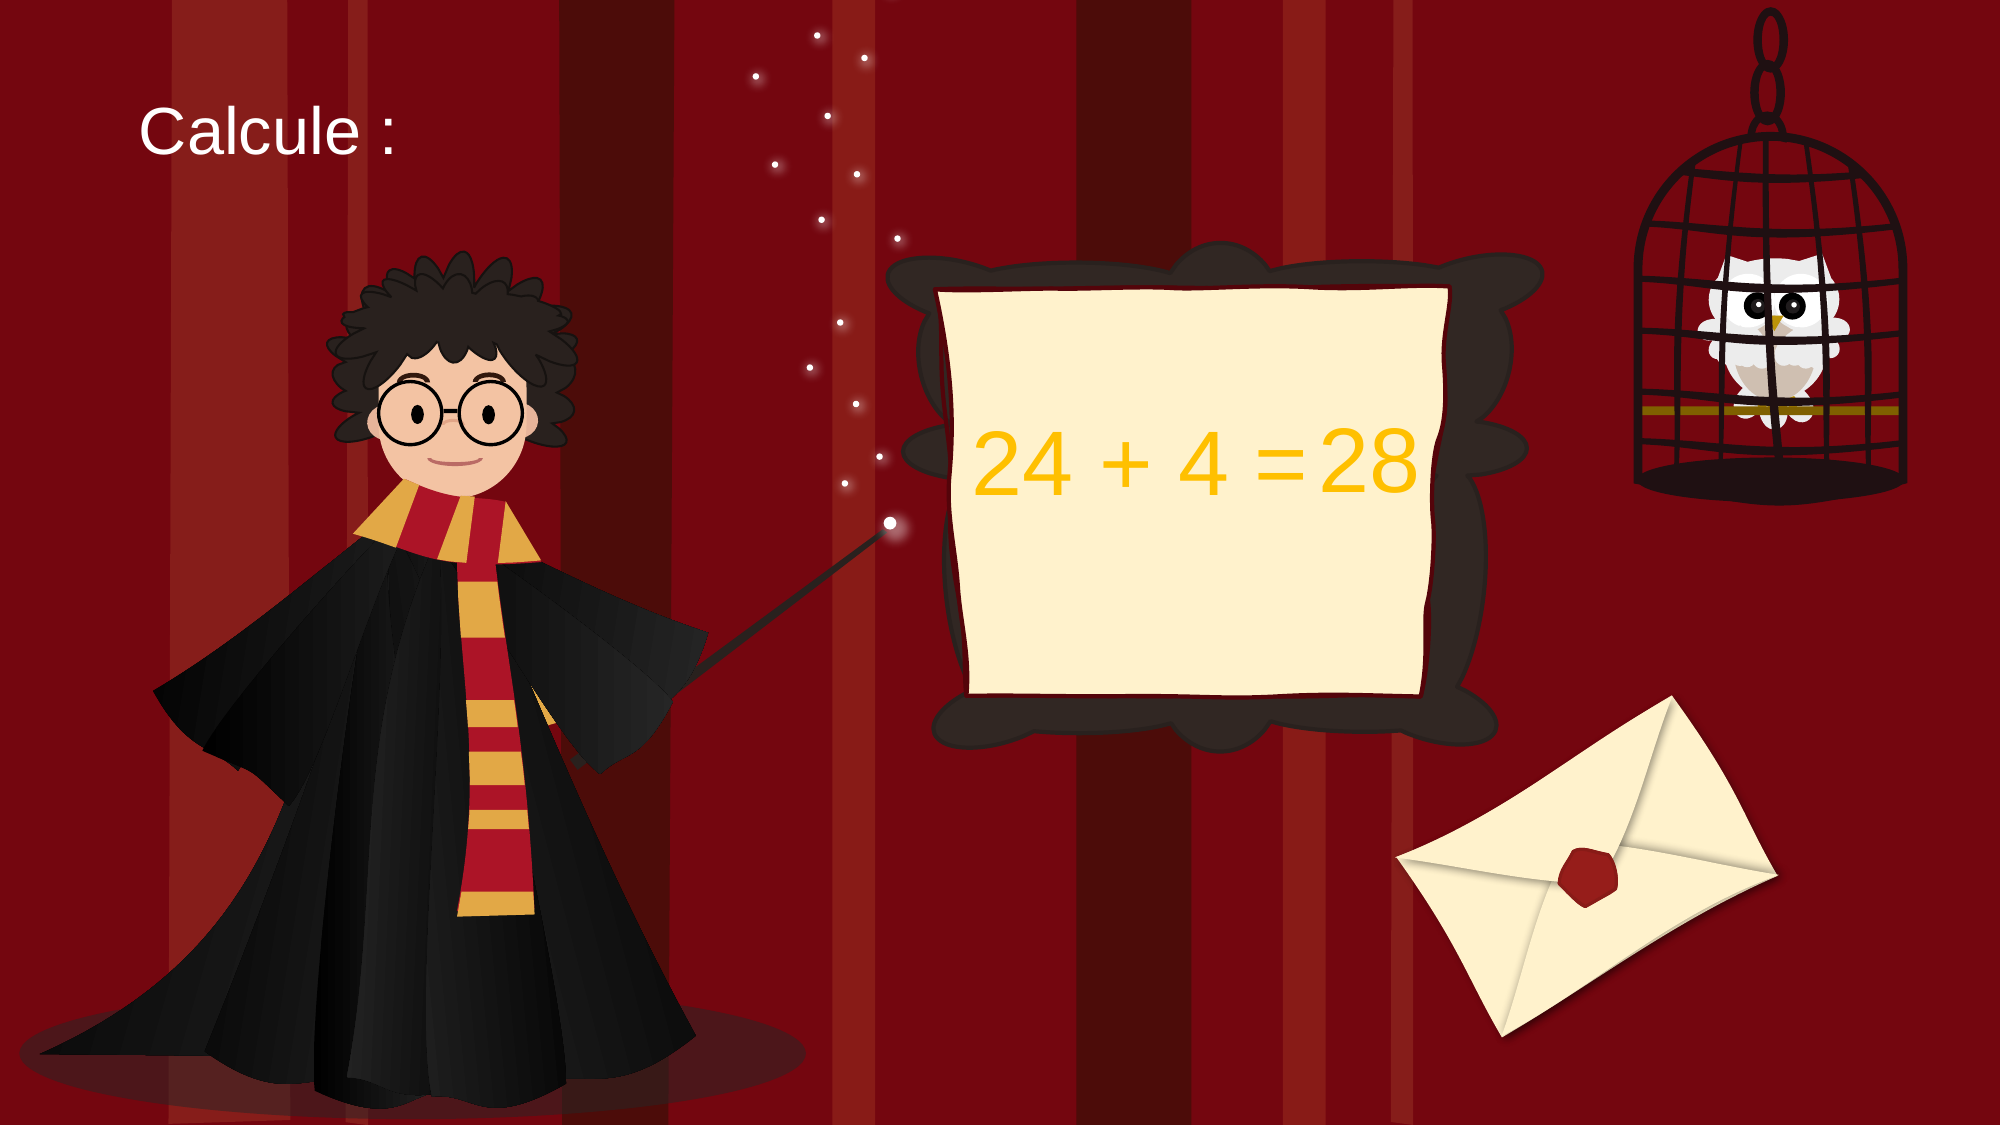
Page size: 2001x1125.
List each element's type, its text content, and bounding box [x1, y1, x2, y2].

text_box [1637, 6, 1906, 502]
text_box 28 [1303, 393, 1450, 519]
text_box [907, 277, 1543, 752]
text_box Calcule : [907, 0, 1592, 277]
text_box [1425, 760, 1752, 971]
text_box 24 + 4 = [956, 396, 1326, 522]
text_box [934, 285, 1451, 698]
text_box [19, 0, 901, 1120]
